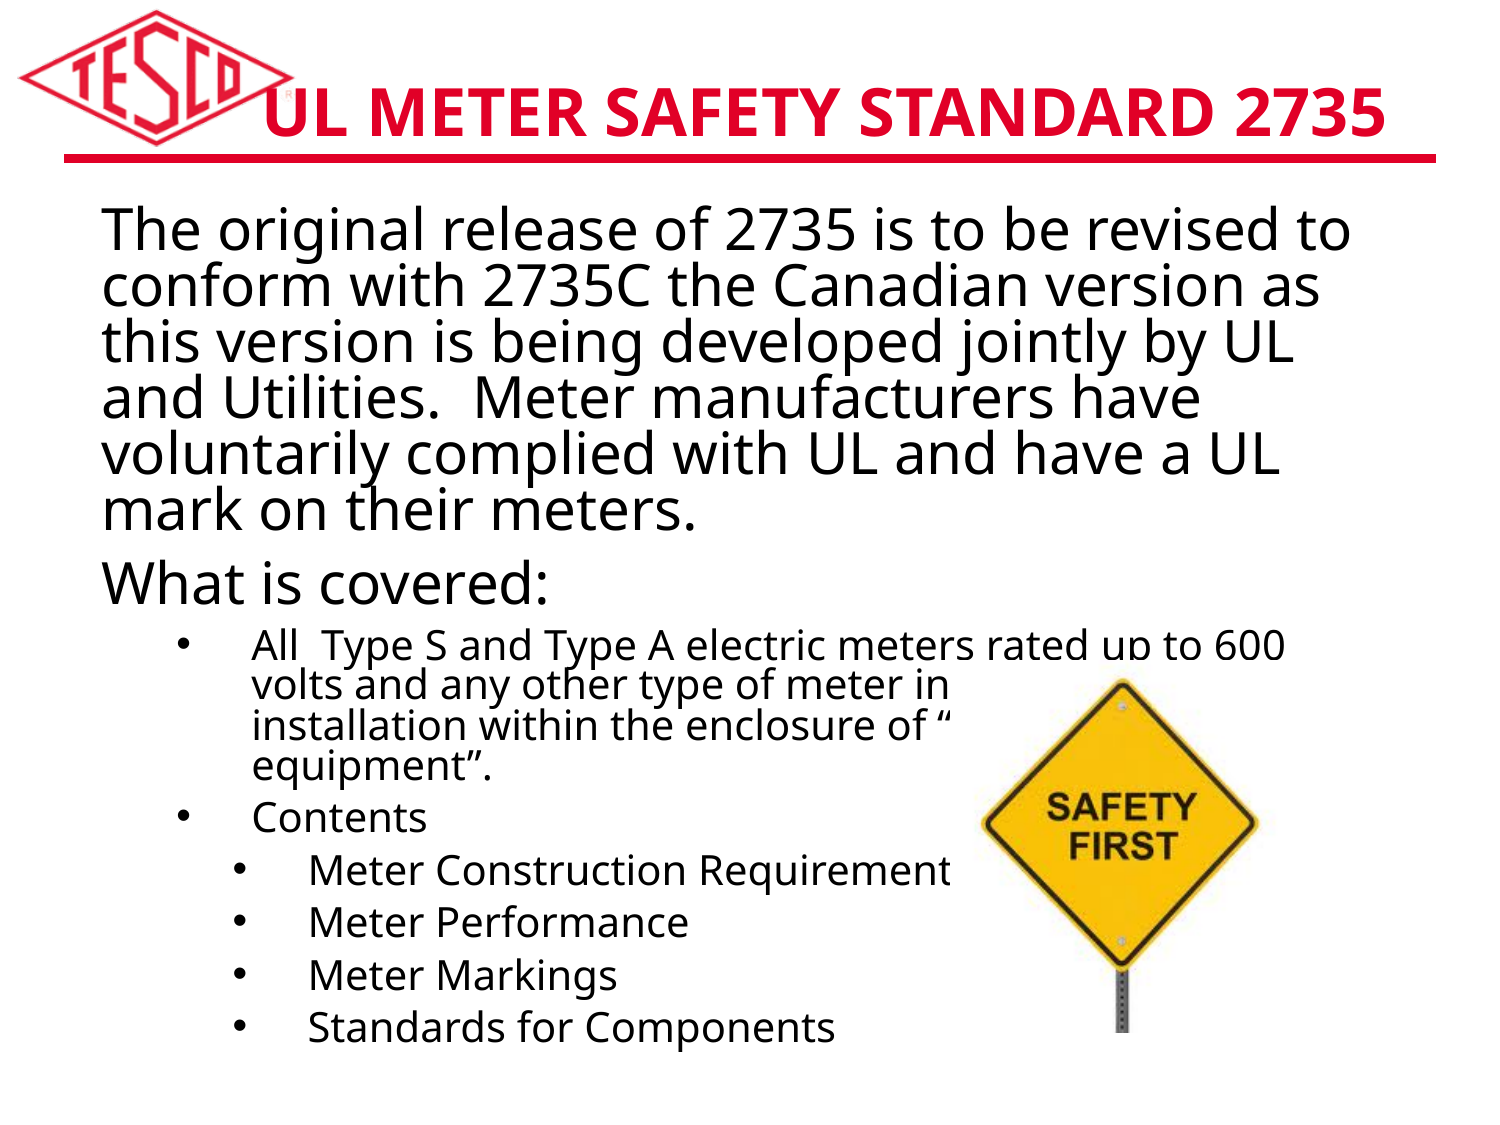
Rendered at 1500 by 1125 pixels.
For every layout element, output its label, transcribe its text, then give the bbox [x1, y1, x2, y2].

picture [0, 0, 315, 150]
text_box UL Meter Safety Standard 2735 [87, 62, 1438, 158]
picture [949, 660, 1282, 1033]
text_box The original release of 2735 is to be revised to conform with 2735C the Canadian version as this version is being developed jointly by UL and Utilities. Meter manufacturers have voluntarily complied with UL and have a UL mark on their meters. What is covered: All Type S and Type A electric meters rated up to 600 volts and any other type of meter intended for installation within the enclosure of “complete equipment”. Contents Meter Construction Requirements Meter Performance Meter Markings Standards for Components [86, 198, 1387, 1058]
